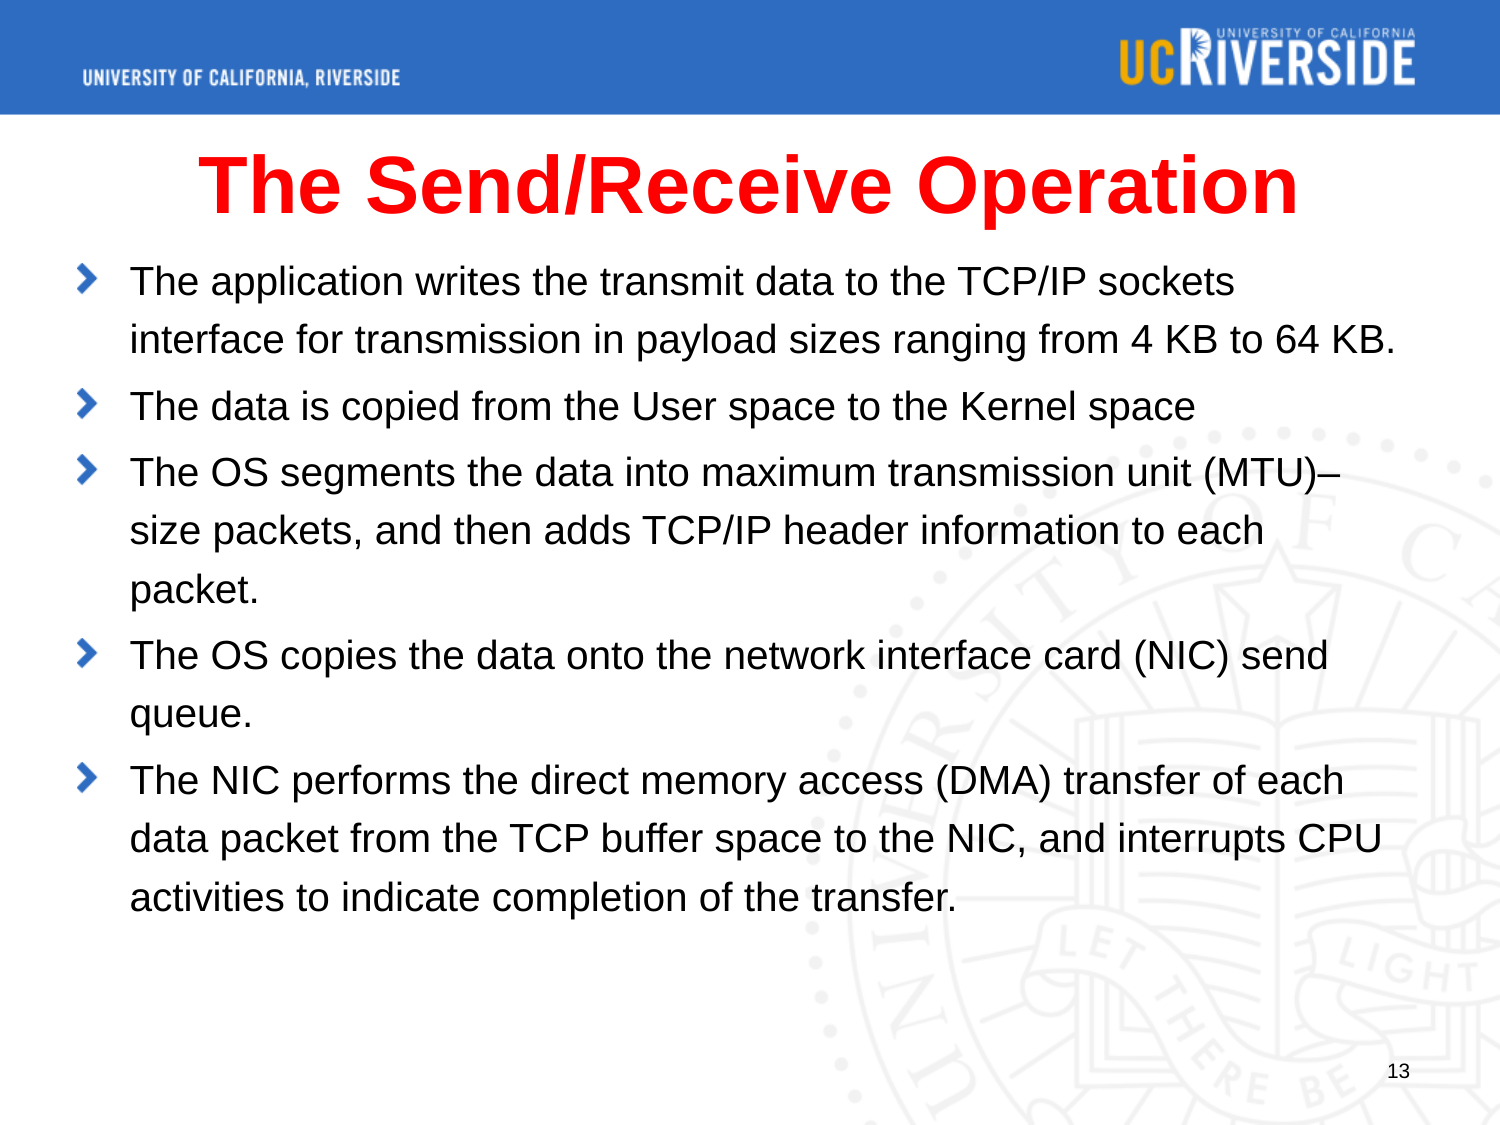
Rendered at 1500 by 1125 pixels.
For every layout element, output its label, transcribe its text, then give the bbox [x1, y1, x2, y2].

list The application writes the transmit data to the TCP/IP sockets interface for transmission in payload sizes ranging from 4 KB to 64 KB. The data is copied from the User space to the Kernel space The OS segments the data into maximum transmission unit (MTU)–size packets, and then adds TCP/IP header information to each packet. The OS copies the data onto the network interface card (NIC) send queue. The NIC performs the direct memory access (DMA) transfer of each data packet from the TCP buffer space to the NIC, and interrupts CPU activities to indicate completion of the transfer. [62, 237, 1413, 981]
slide_number 13 [1074, 1049, 1426, 1101]
picture [0, 0, 1500, 1125]
title The Send/Receive Operation [74, 112, 1426, 238]
